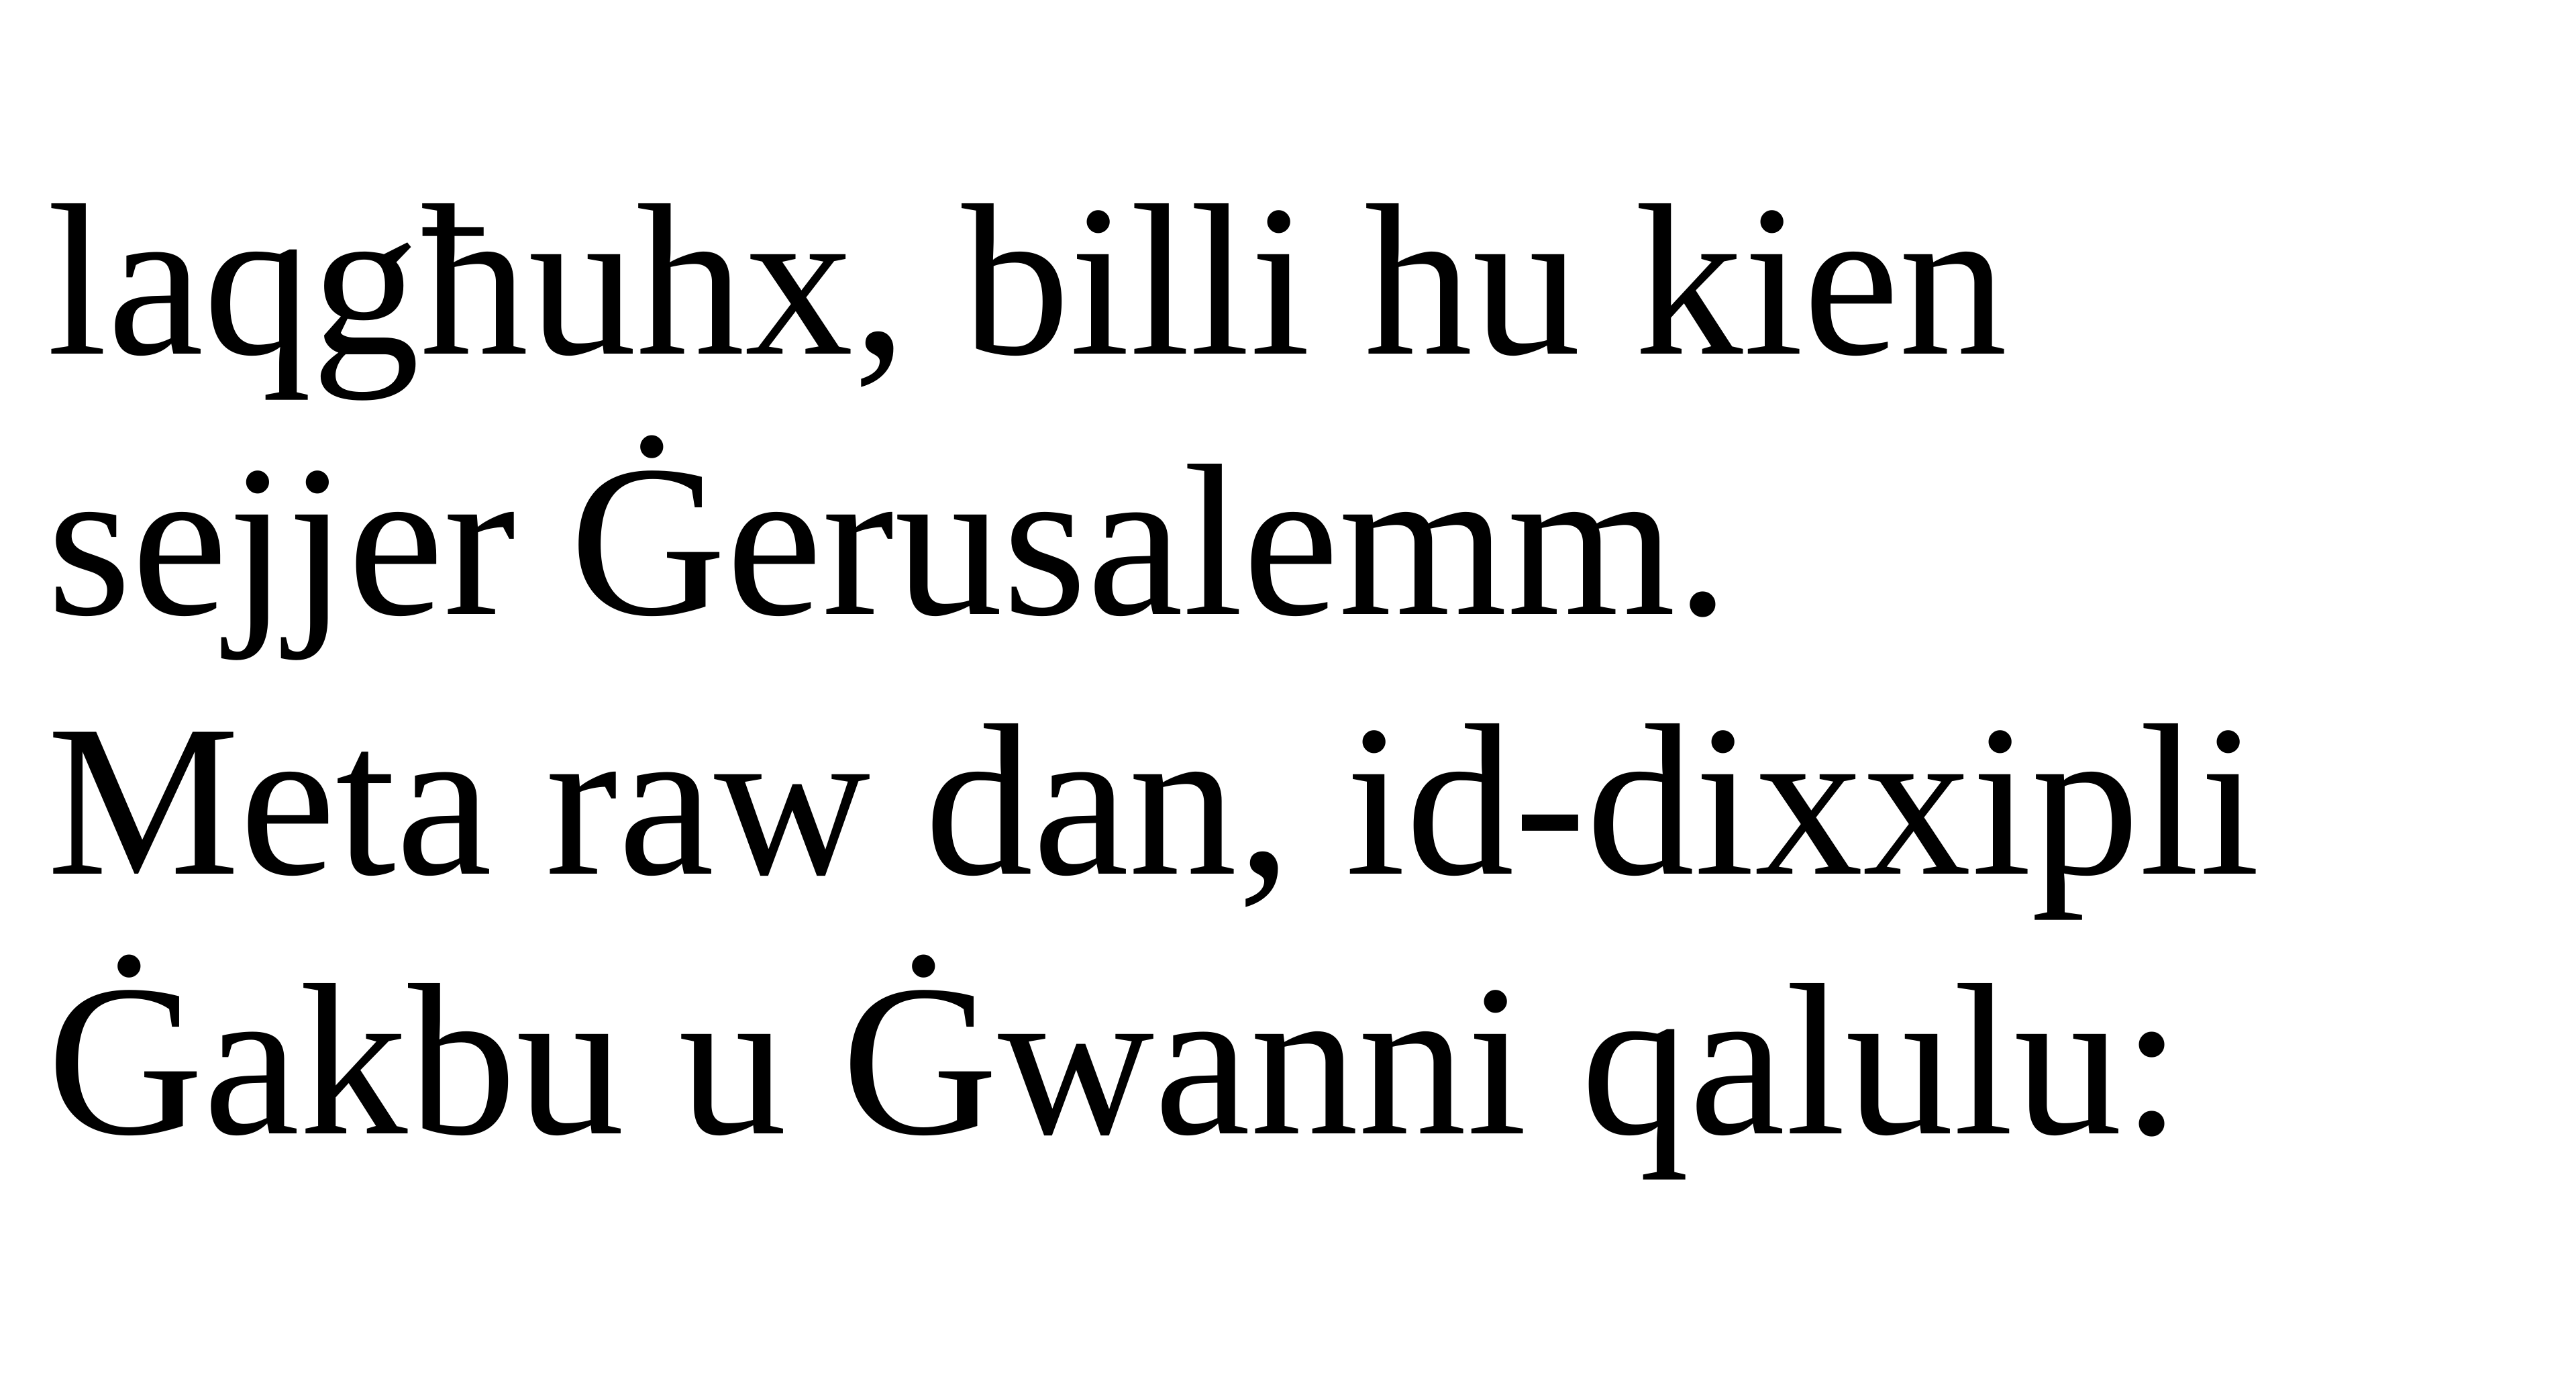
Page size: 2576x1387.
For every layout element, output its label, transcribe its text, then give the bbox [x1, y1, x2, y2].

text_box laqgħuhx, billi hu kien sejjer Ġerusalemm. Meta raw dan, id-dixxipli Ġakbu u Ġwanni qalulu: [37, 132, 2538, 1182]
